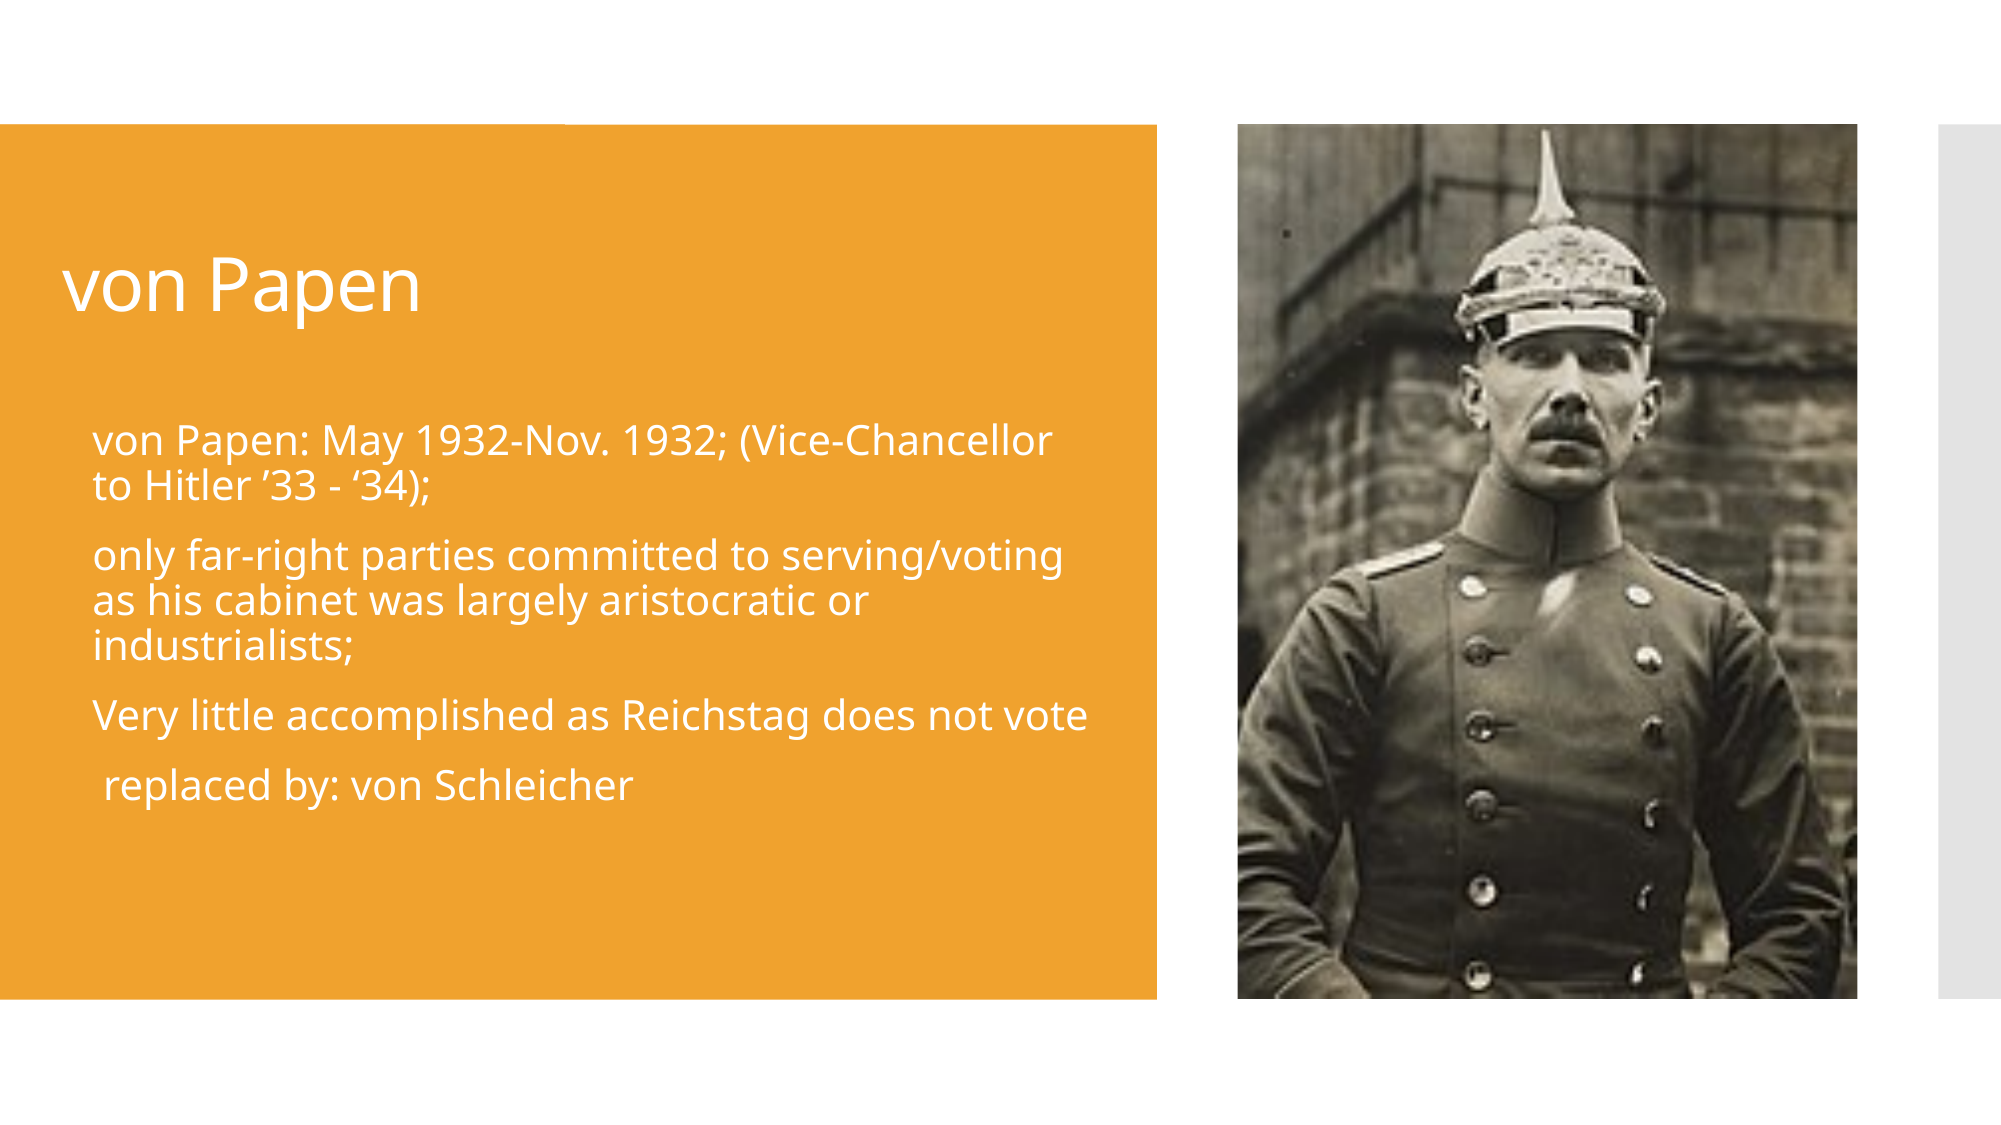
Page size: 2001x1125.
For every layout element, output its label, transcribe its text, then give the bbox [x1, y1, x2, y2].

title von Papen [47, 184, 1106, 391]
list von Papen: May 1932-Nov. 1932; (Vice-Chancellor to Hitler ’33 - ‘34); only far-right parties committed to serving/voting as his cabinet was largely aristocratic or industrialists; Very little accomplished as Reichstag does not vote replaced by: von Schleicher [47, 411, 1106, 949]
text_box [0, 124, 1158, 1000]
picture [1237, 124, 1858, 1000]
